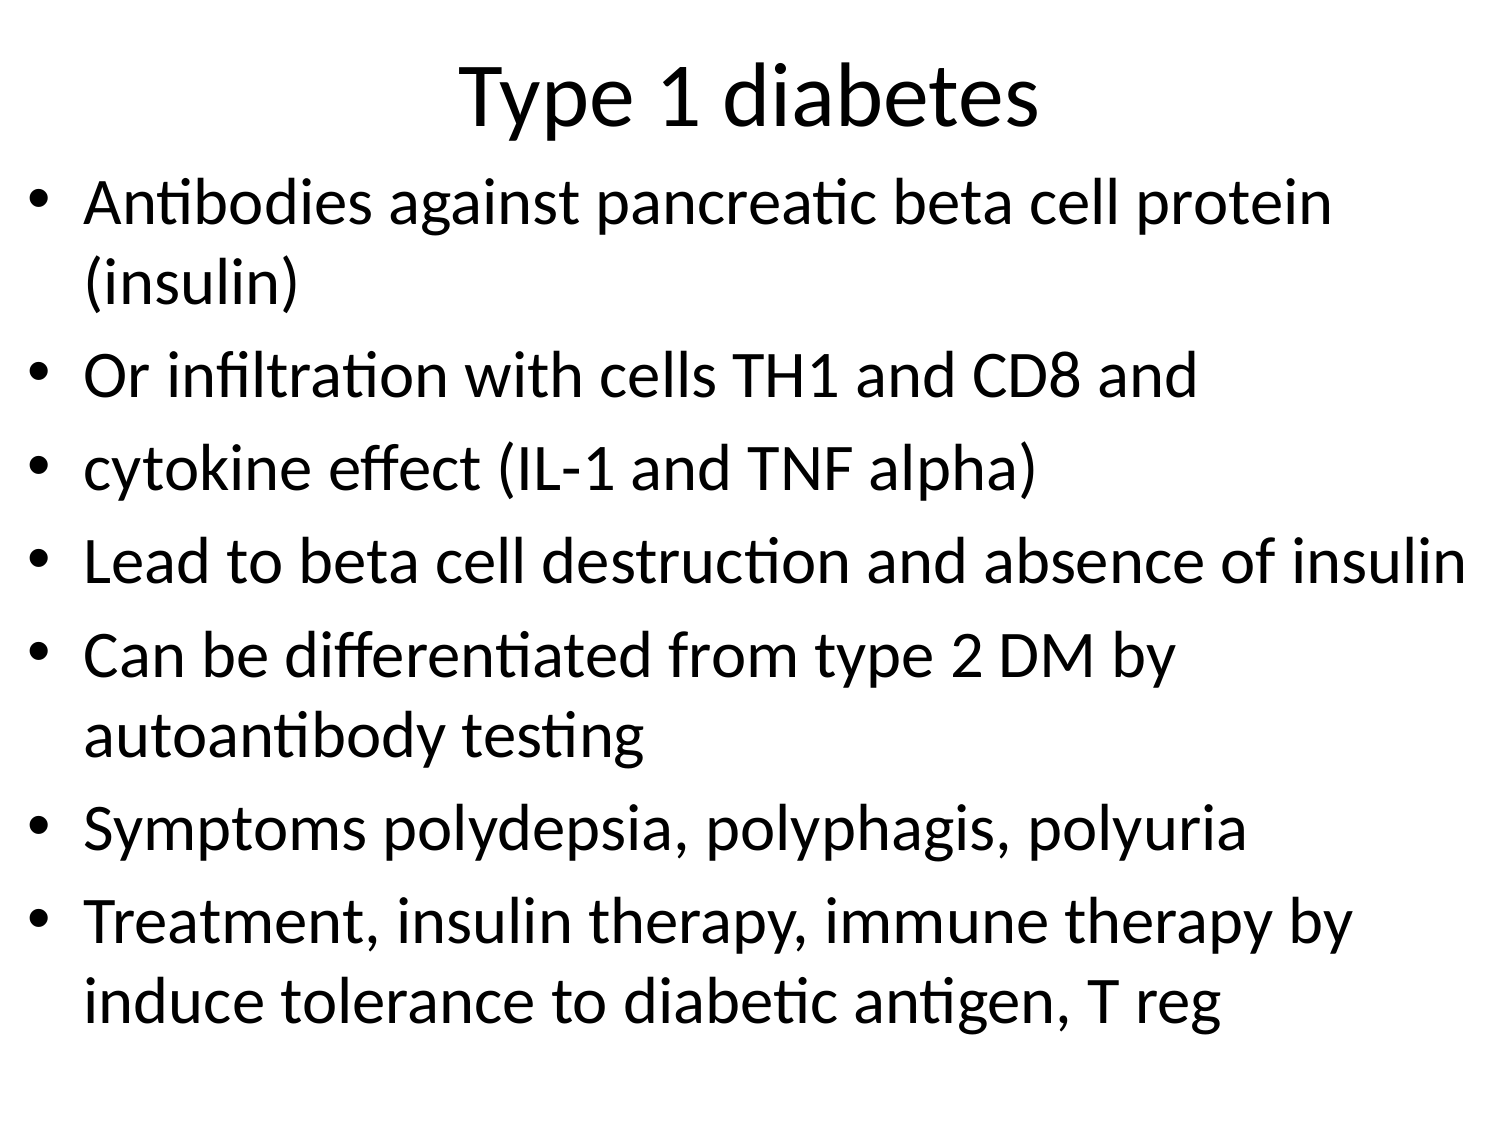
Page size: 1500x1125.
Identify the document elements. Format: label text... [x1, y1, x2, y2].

list Antibodies against pancreatic beta cell protein (insulin) Or infiltration with cells TH1 and CD8 and cytokine effect (IL-1 and TNF alpha) Lead to beta cell destruction and absence of insulin Can be differentiated from type 2 DM by autoantibody testing Symptoms polydepsia, polyphagis, polyuria Treatment, insulin therapy, immune therapy by induce tolerance to diabetic antigen, T reg [12, 149, 1488, 1075]
title Type 1 diabetes [75, 0, 1425, 149]
